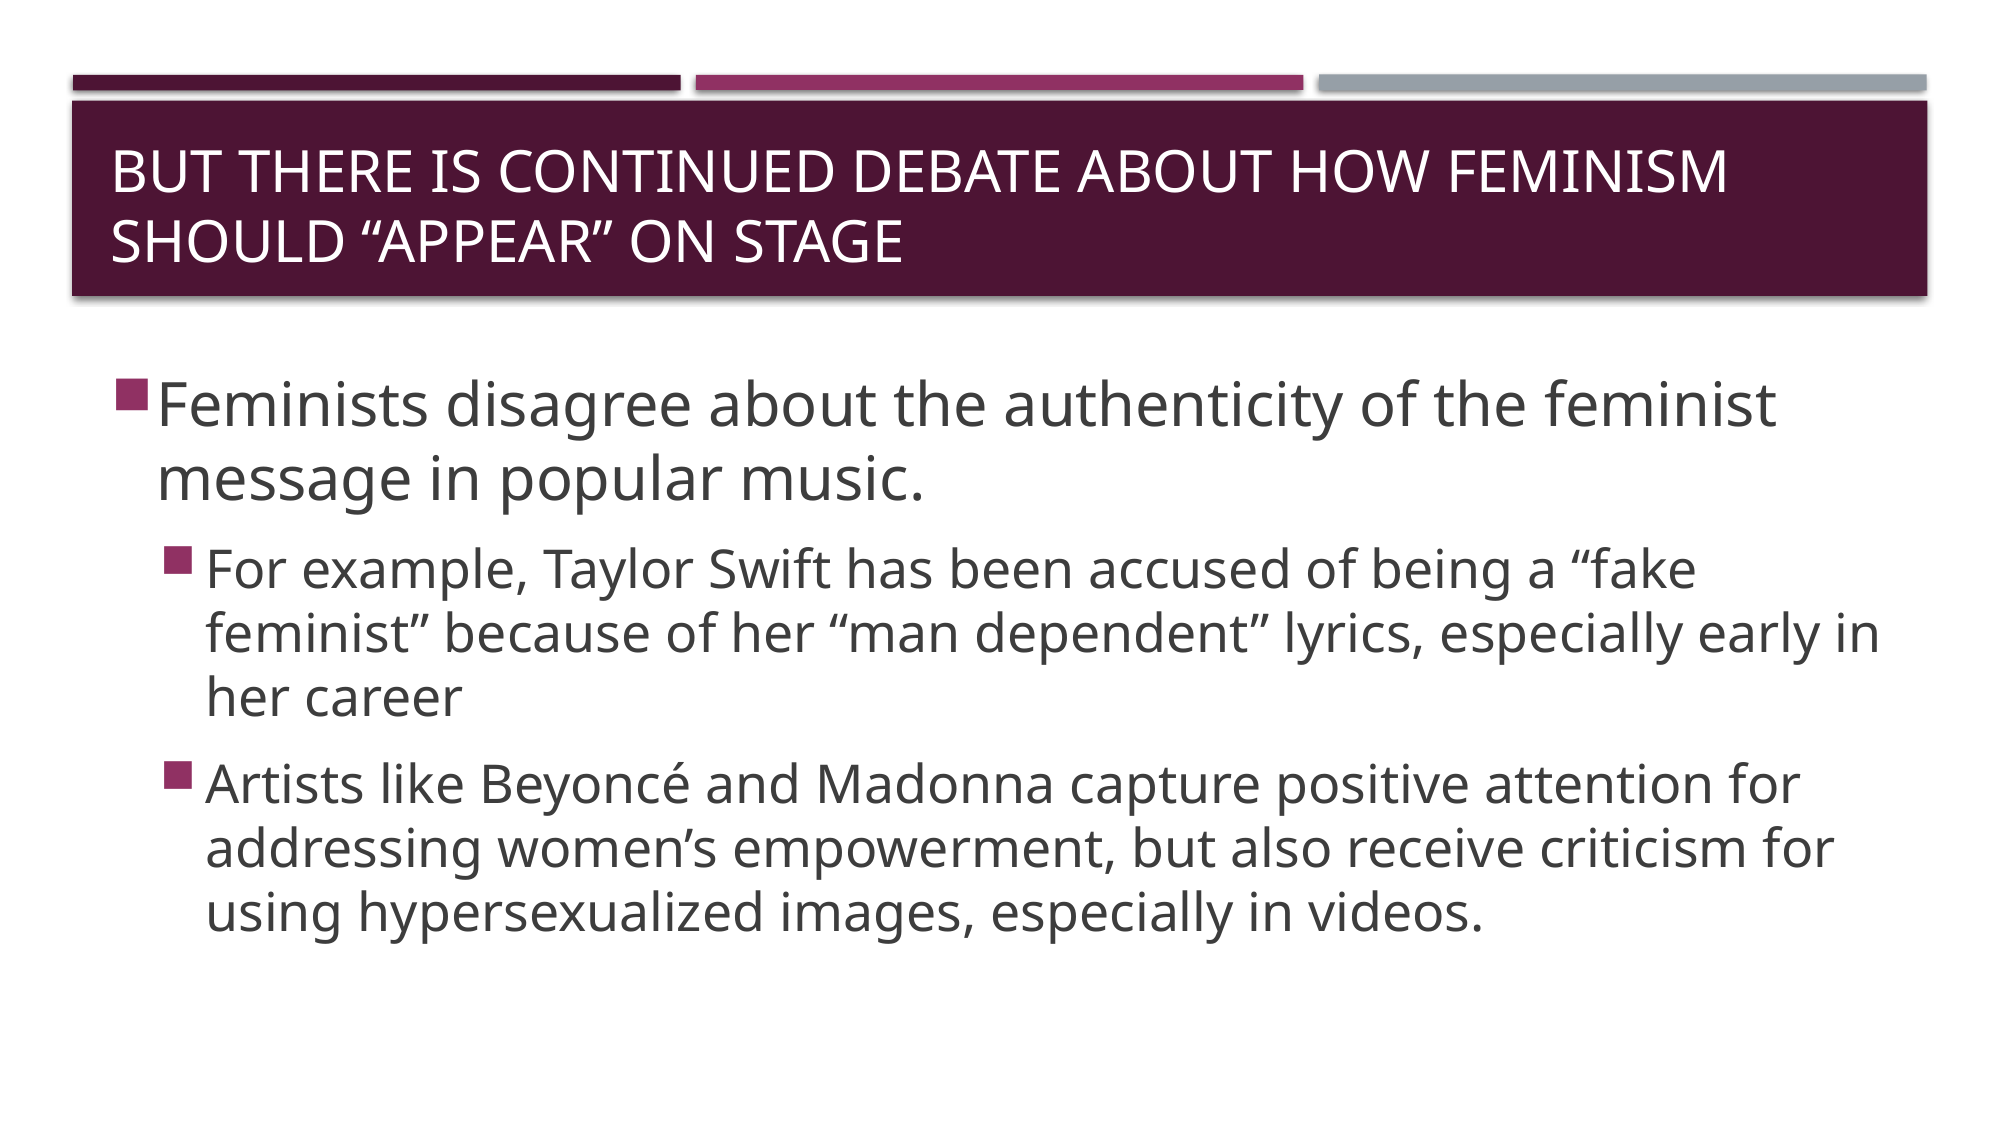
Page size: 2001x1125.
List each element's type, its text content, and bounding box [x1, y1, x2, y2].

title But there is Continued Debate about how Feminism should “appear” on stage [95, 115, 1905, 282]
list Feminists disagree about the authenticity of the feminist message in popular music. For example, Taylor Swift has been accused of being a “fake feminist” because of her “man dependent” lyrics, especially early in her career Artists like Beyoncé and Madonna capture positive attention for addressing women’s empowerment, but also receive criticism for using hypersexualized images, especially in videos. [95, 357, 1905, 962]
